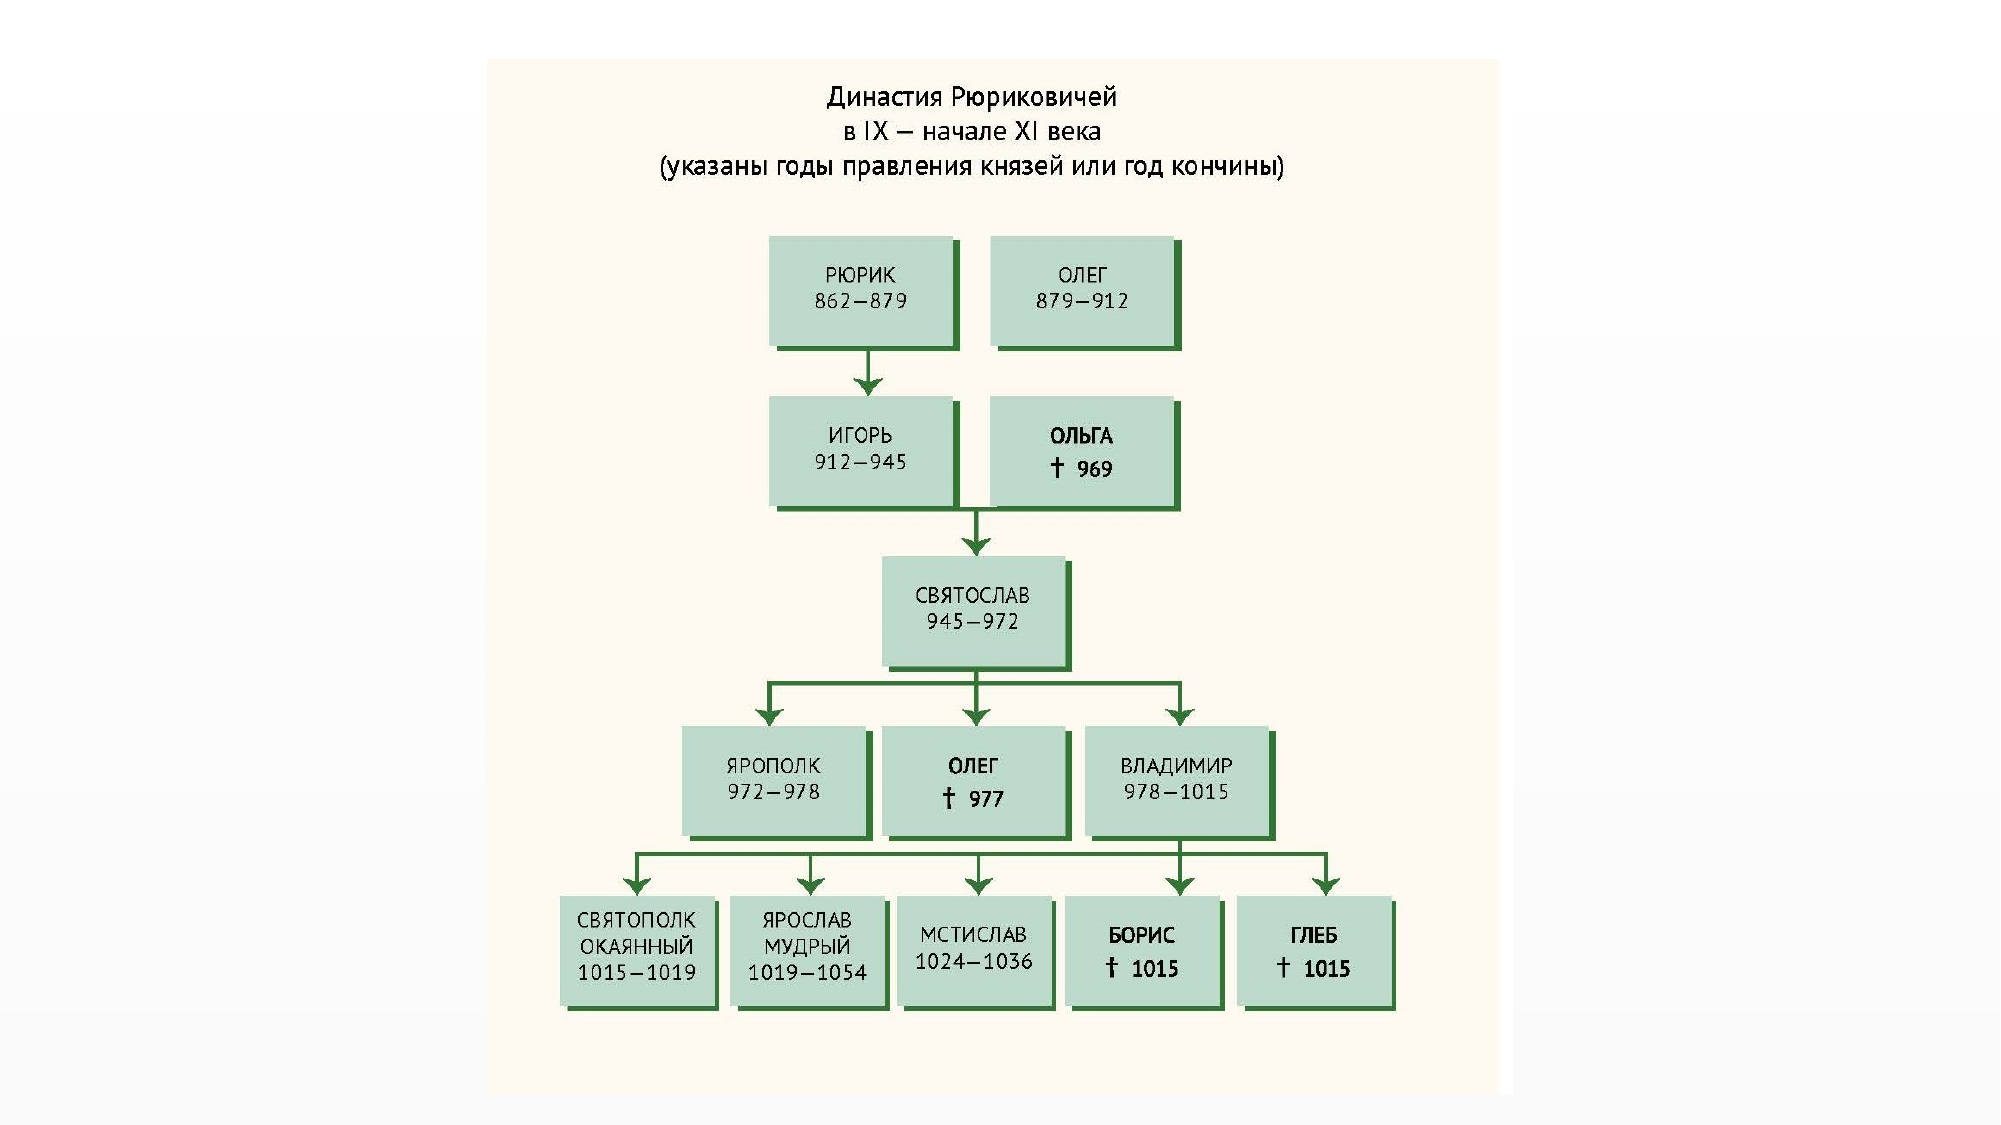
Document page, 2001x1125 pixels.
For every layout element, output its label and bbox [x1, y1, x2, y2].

list [487, 59, 1513, 1096]
